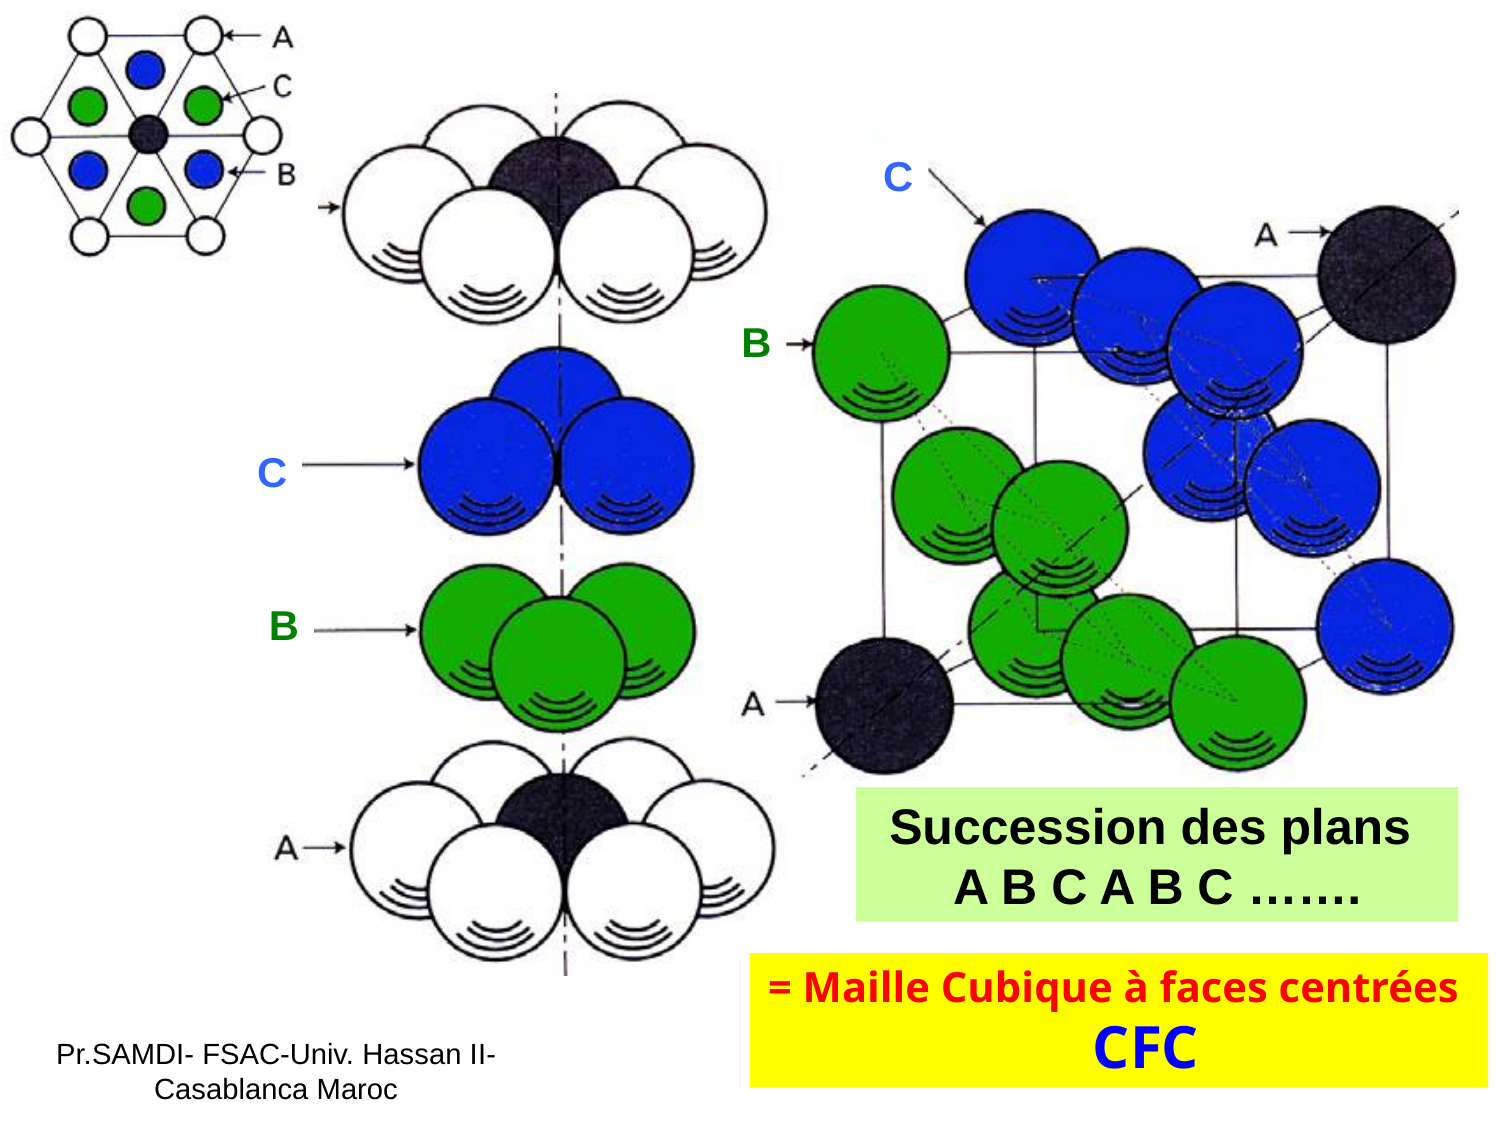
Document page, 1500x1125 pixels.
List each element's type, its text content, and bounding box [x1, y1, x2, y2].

text_box = Maille Cubique à faces centrées CFC [749, 953, 1489, 1088]
footer Pr.SAMDI- FSAC-Univ. Hassan II- Casablanca Maroc [38, 1027, 514, 1107]
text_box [0, 0, 1460, 977]
